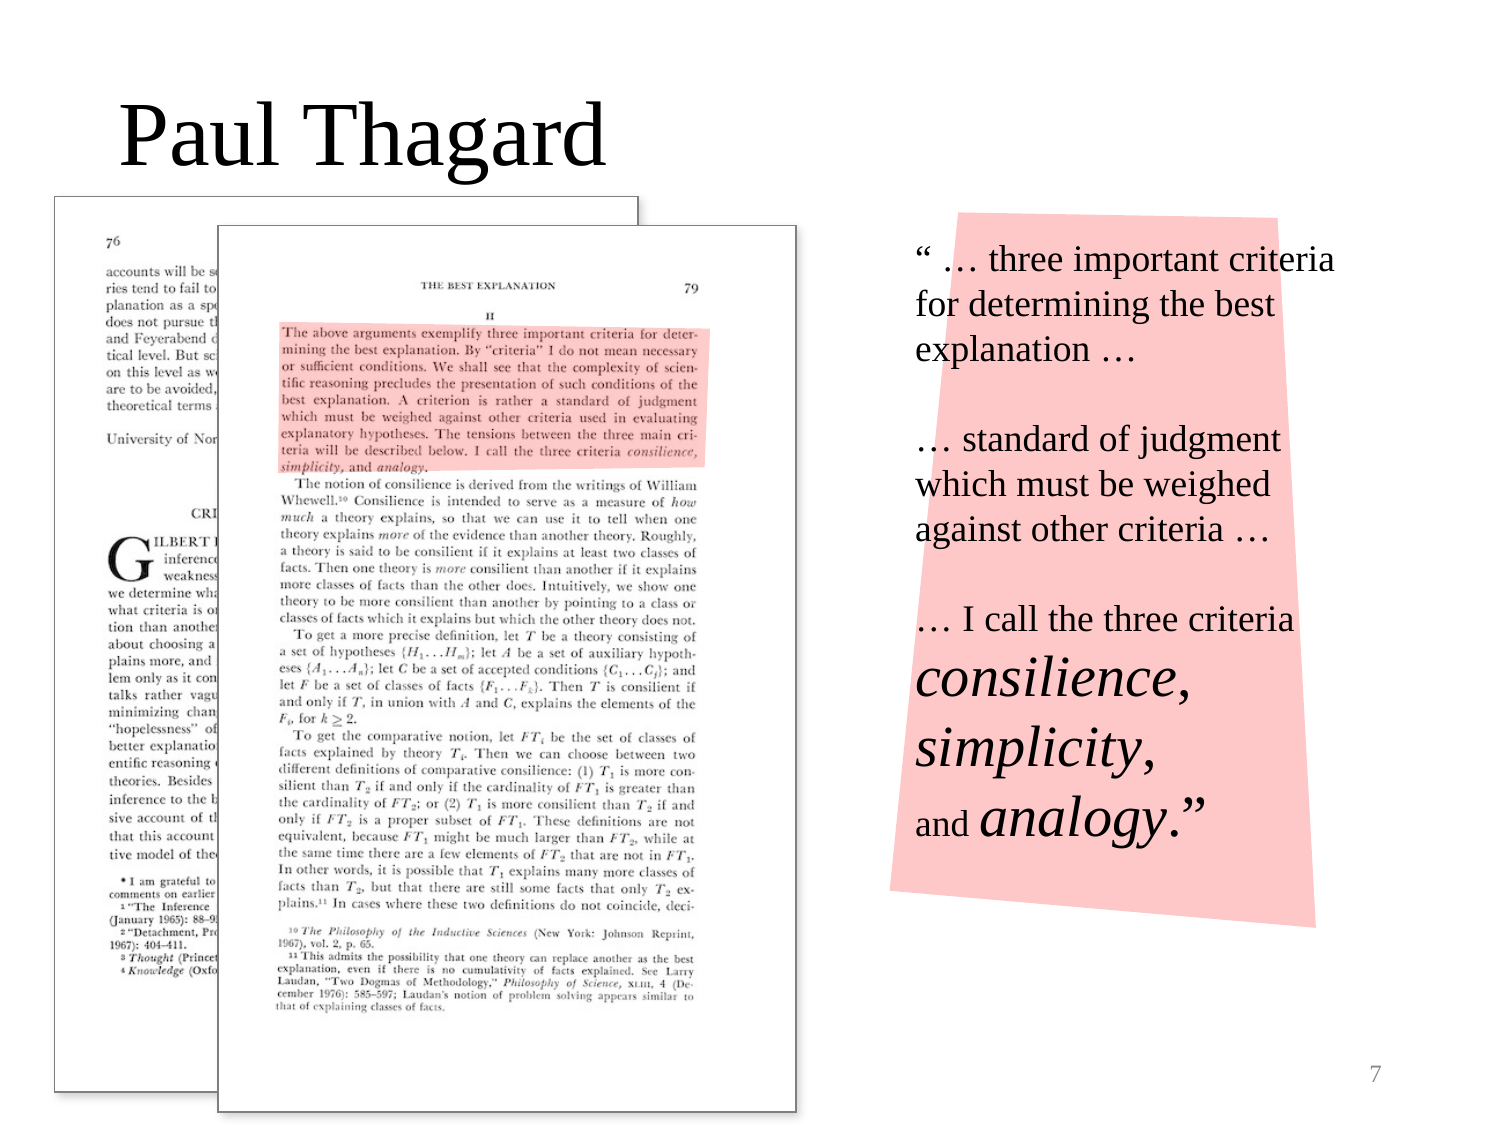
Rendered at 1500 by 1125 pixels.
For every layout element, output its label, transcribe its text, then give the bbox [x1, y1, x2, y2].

title Paul Thagard [103, 59, 1397, 213]
picture [55, 197, 638, 1092]
slide_number 7 [1059, 1042, 1397, 1103]
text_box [218, 226, 796, 1112]
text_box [889, 212, 1385, 928]
